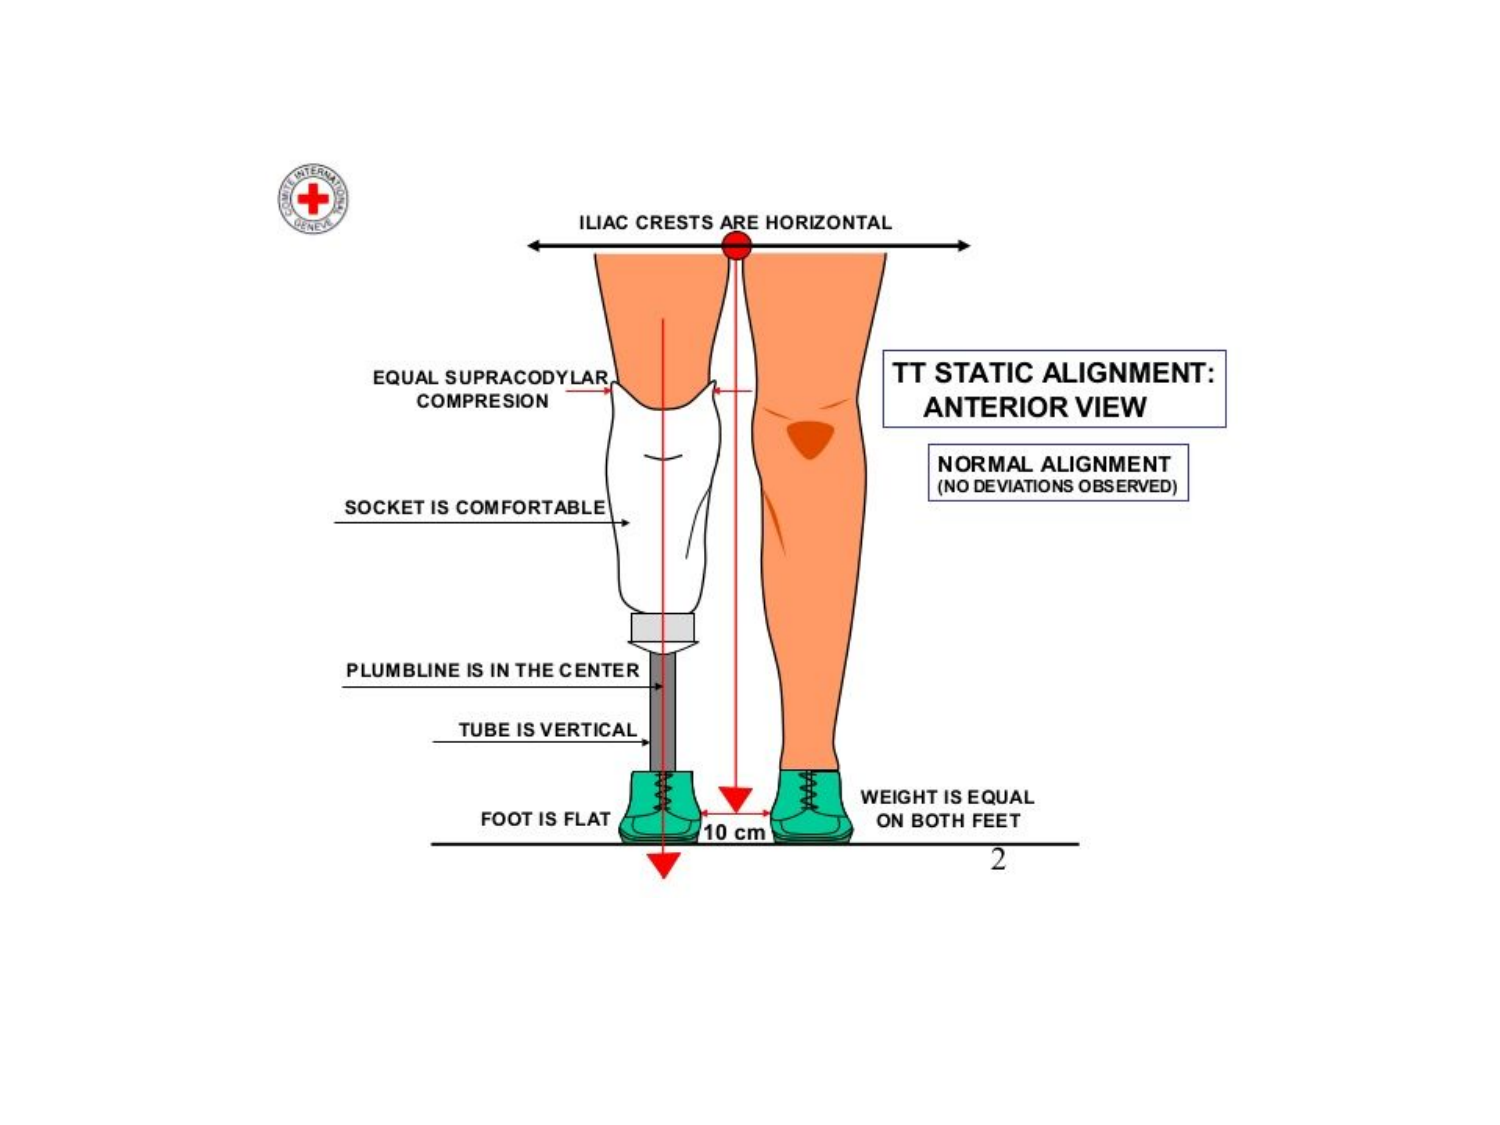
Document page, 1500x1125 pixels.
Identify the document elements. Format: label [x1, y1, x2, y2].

picture [265, 148, 1263, 898]
